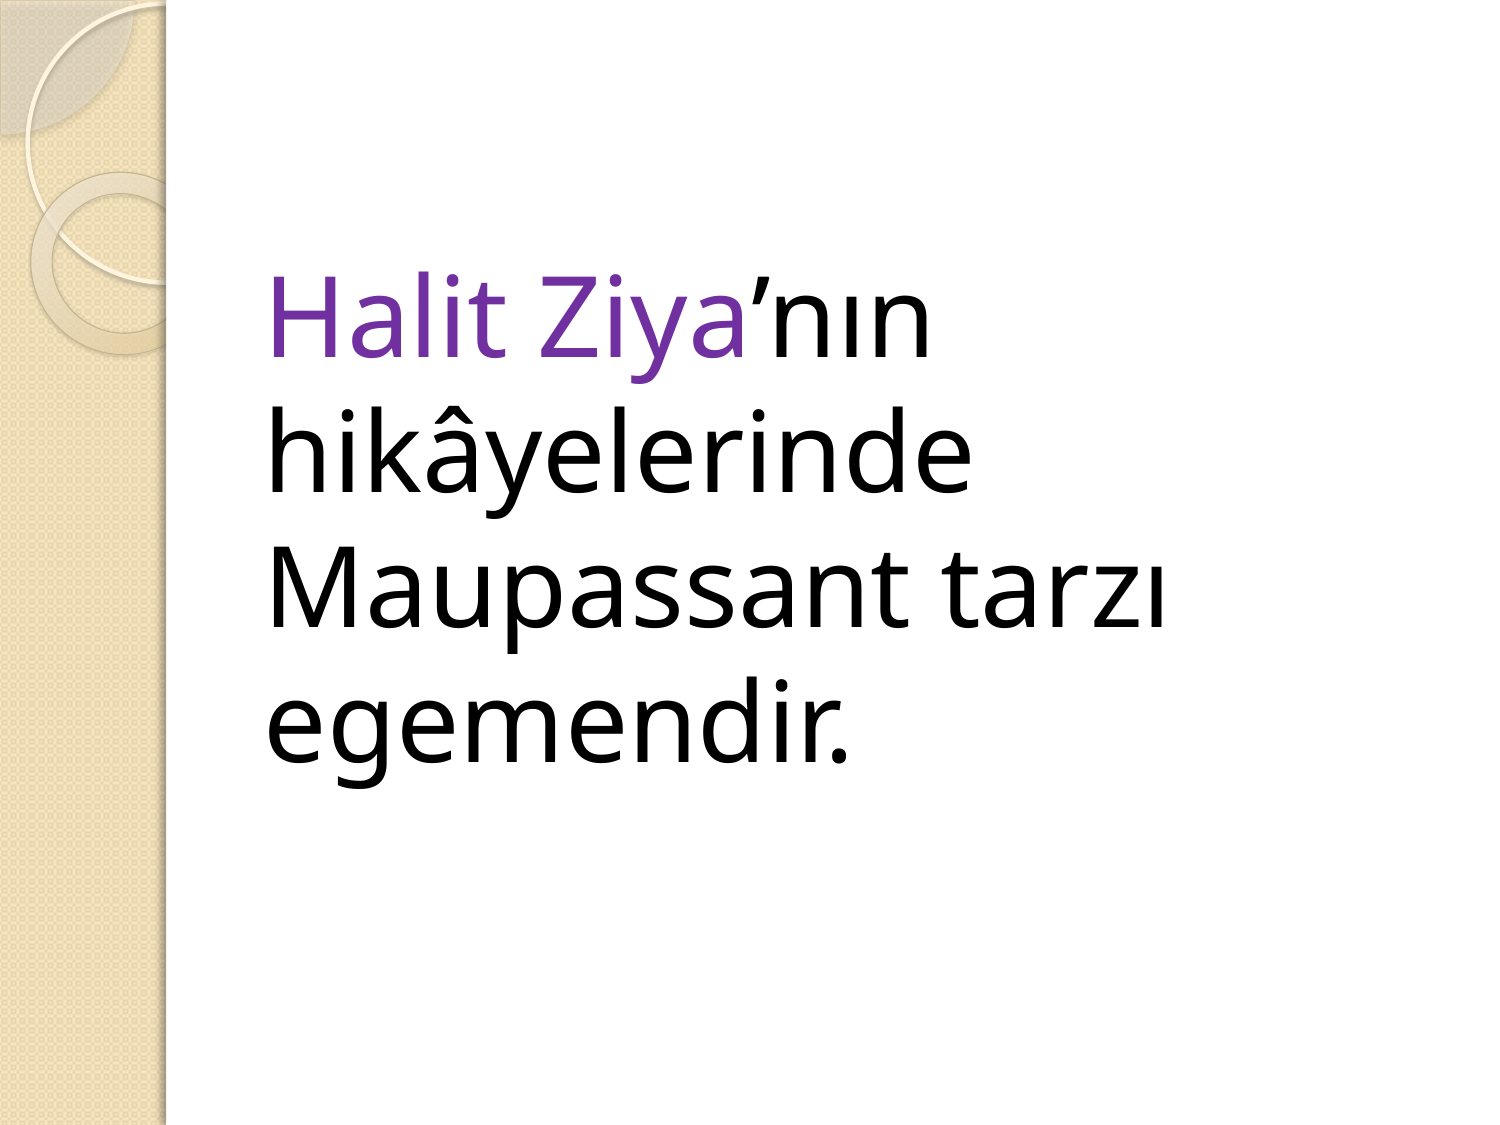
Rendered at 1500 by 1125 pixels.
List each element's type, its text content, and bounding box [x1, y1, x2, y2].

list Halit Ziya’nın hikâyelerinde Maupassant tarzı egemendir. [235, 237, 1466, 1025]
